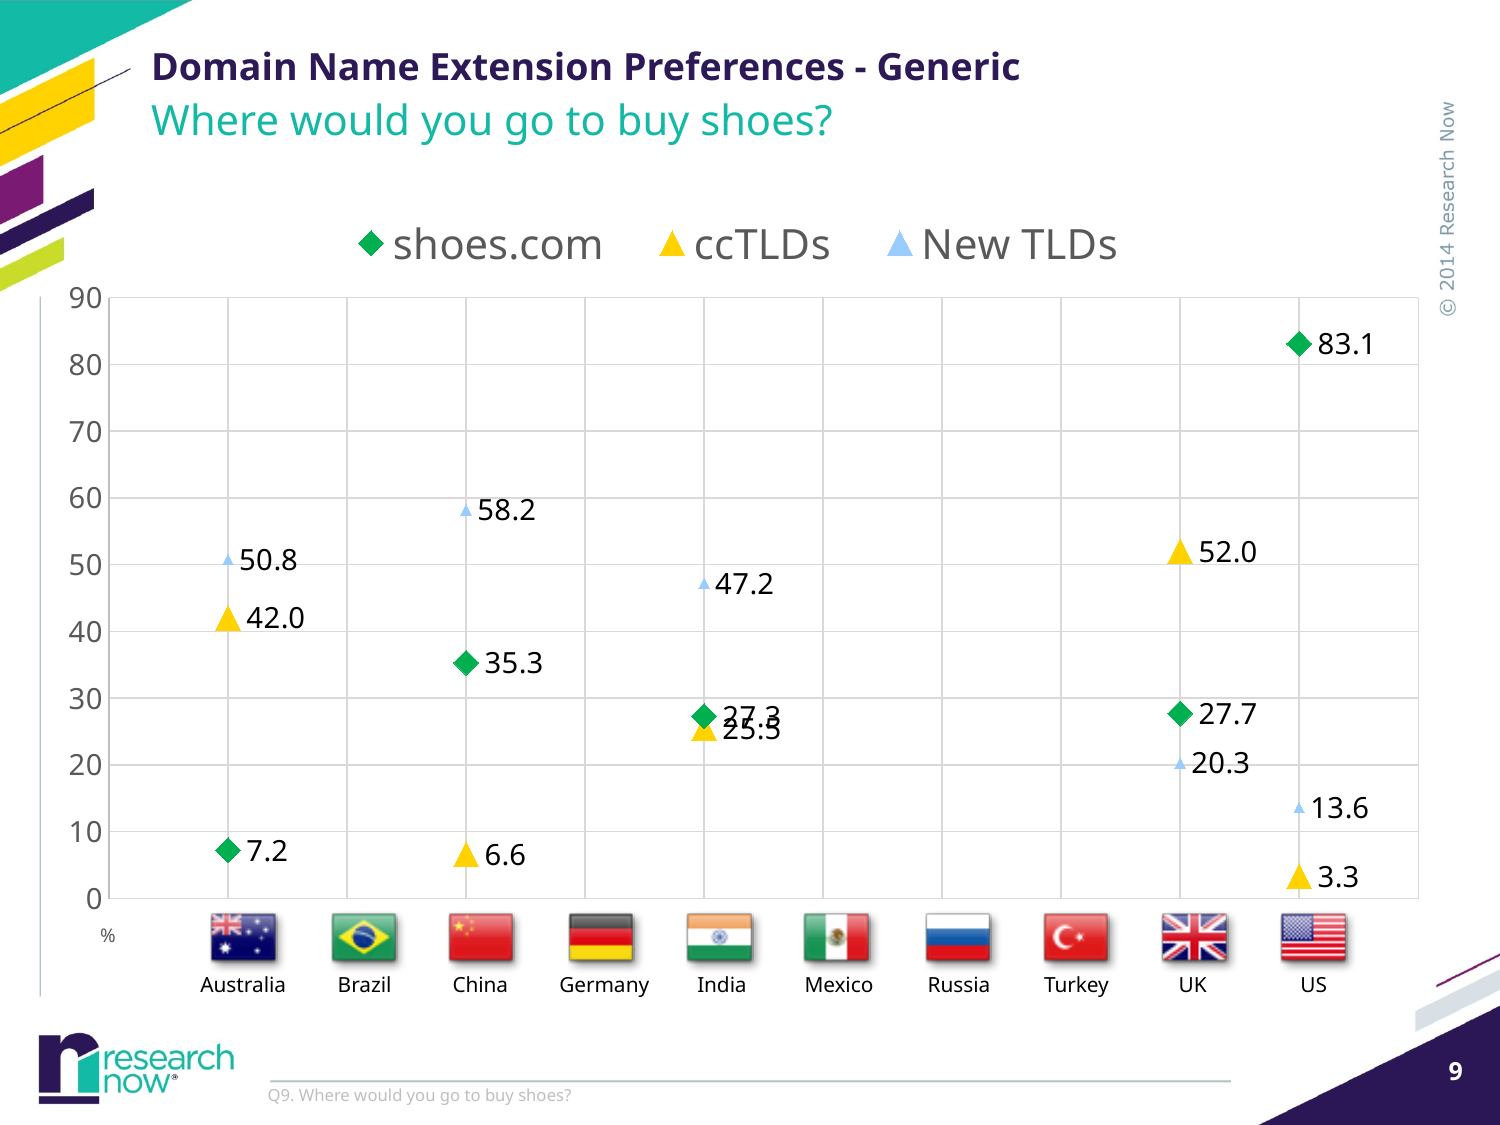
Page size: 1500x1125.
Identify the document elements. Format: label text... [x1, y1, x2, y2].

picture [0, 0, 1500, 1125]
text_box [1024, 903, 1129, 1005]
list Where would you go to buy shoes? [151, 93, 1475, 153]
chart [62, 172, 1432, 1012]
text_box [435, 903, 526, 1005]
text_box Q9. Where would you go to buy shoes? [252, 1084, 1232, 1121]
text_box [319, 903, 410, 1005]
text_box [1280, 903, 1348, 1005]
title Domain Name Extension Preferences - Generic [151, 42, 1465, 93]
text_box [540, 903, 669, 1005]
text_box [679, 903, 765, 1005]
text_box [181, 903, 306, 1005]
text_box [787, 903, 891, 1005]
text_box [1161, 903, 1229, 1005]
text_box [909, 903, 1009, 1005]
